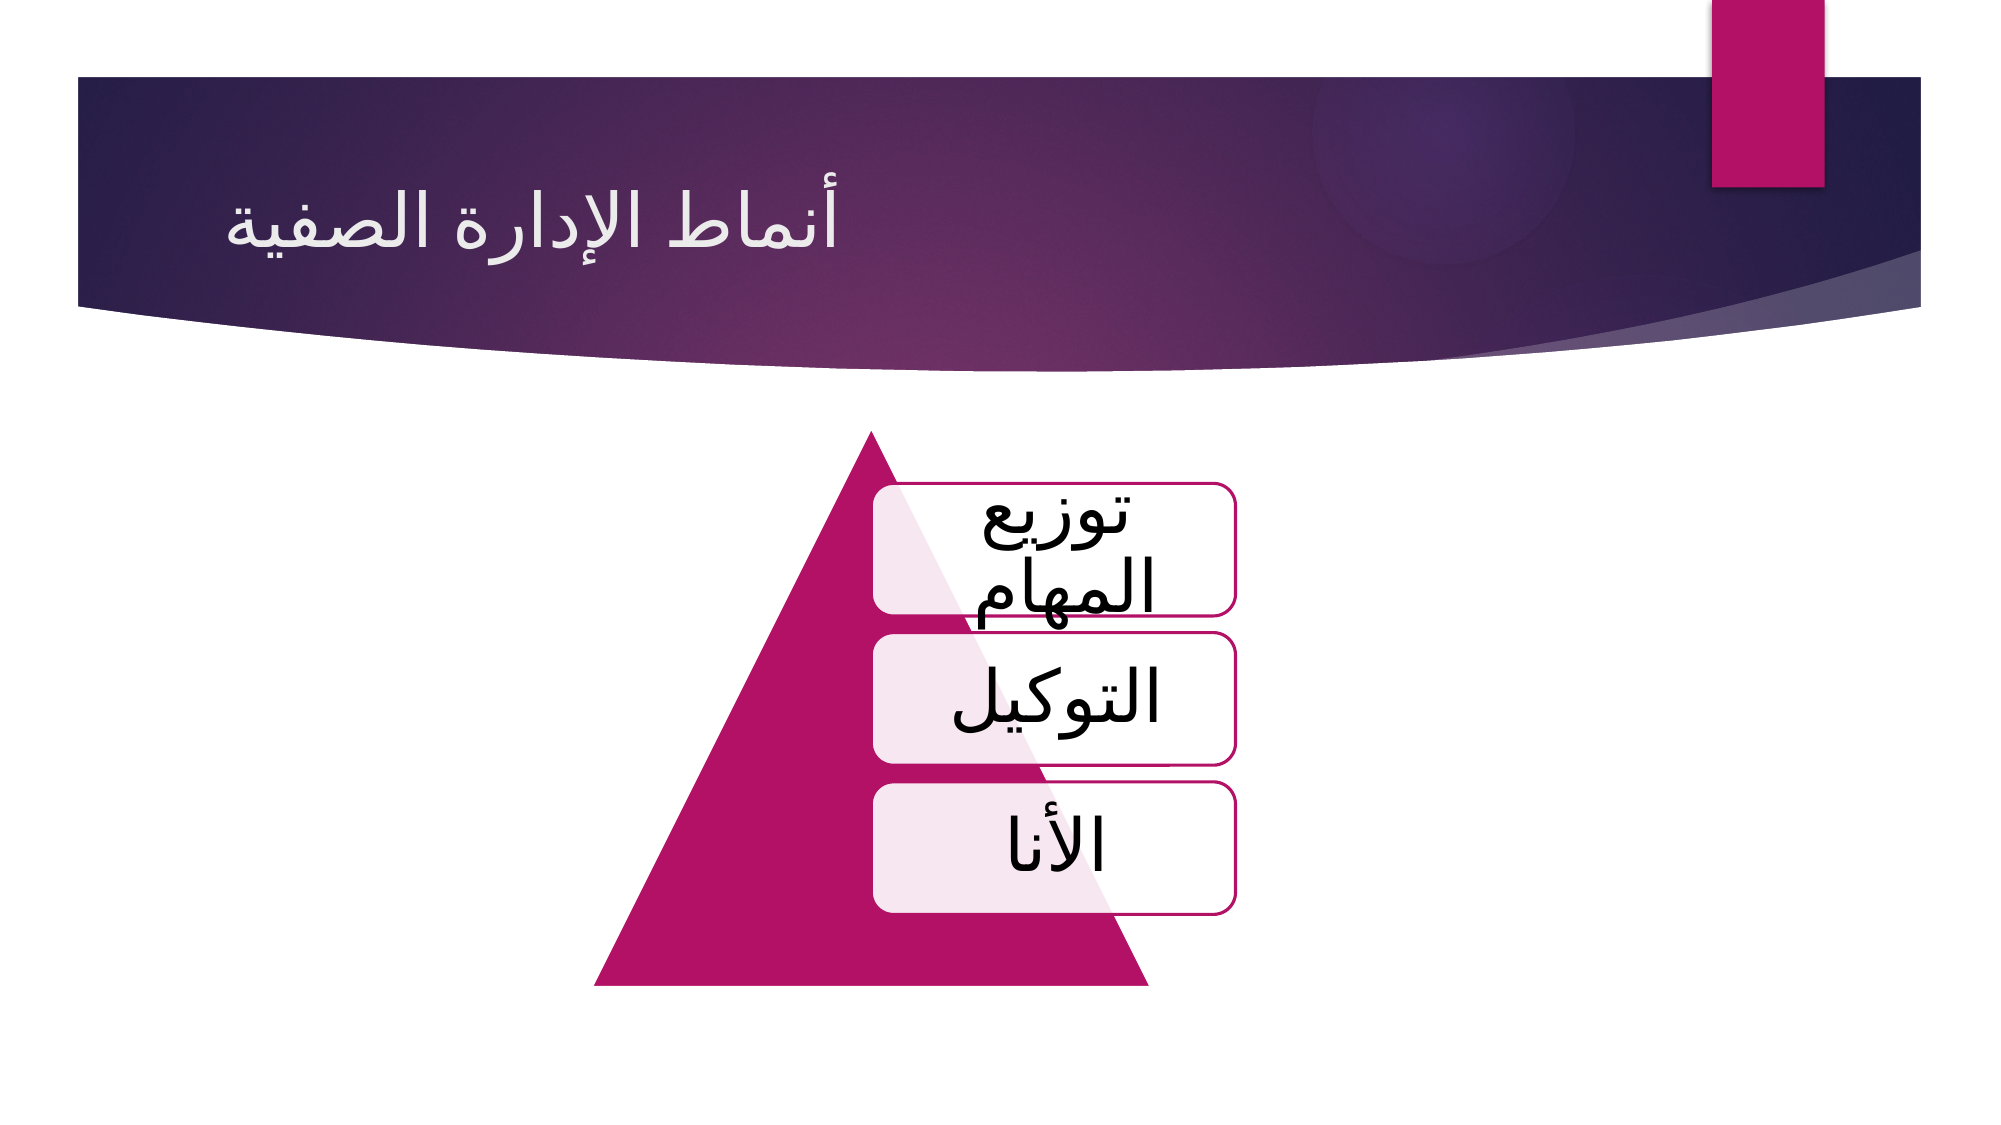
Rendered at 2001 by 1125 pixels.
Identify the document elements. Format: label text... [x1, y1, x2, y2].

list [189, 426, 1638, 988]
title أنماط الإدارة الصفية [189, 159, 1627, 276]
